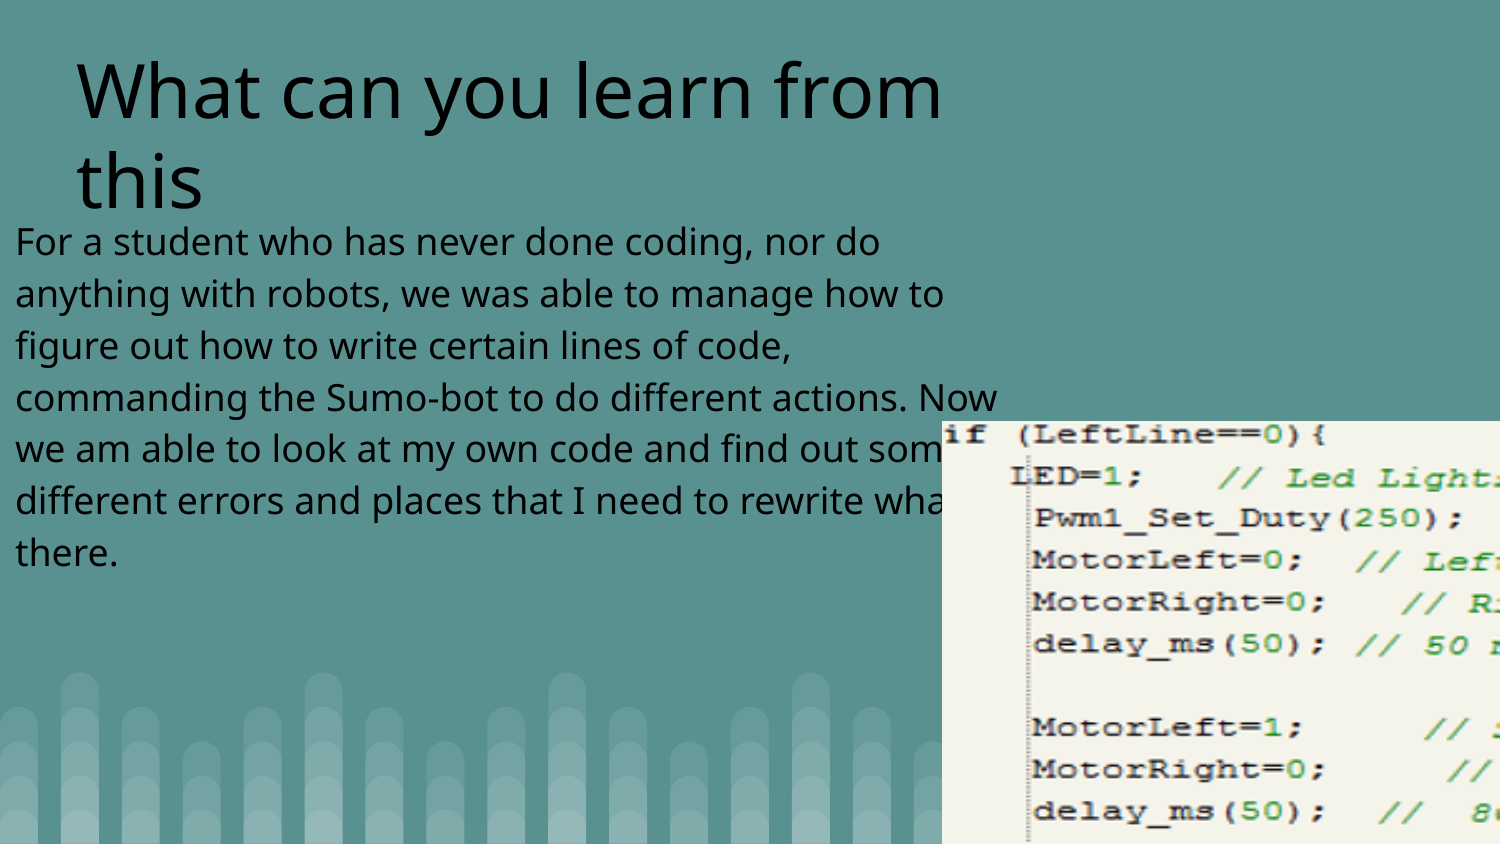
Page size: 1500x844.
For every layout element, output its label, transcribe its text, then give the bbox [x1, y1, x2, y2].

list For a student who has never done coding, nor do anything with robots, we was able to manage how to figure out how to write certain lines of code, commanding the Sumo-bot to do different actions. Now we am able to look at my own code and find out some different errors and places that I need to rewrite what is there. [0, 196, 1045, 503]
picture [942, 421, 1500, 844]
title What can you learn from this [61, 35, 1106, 231]
